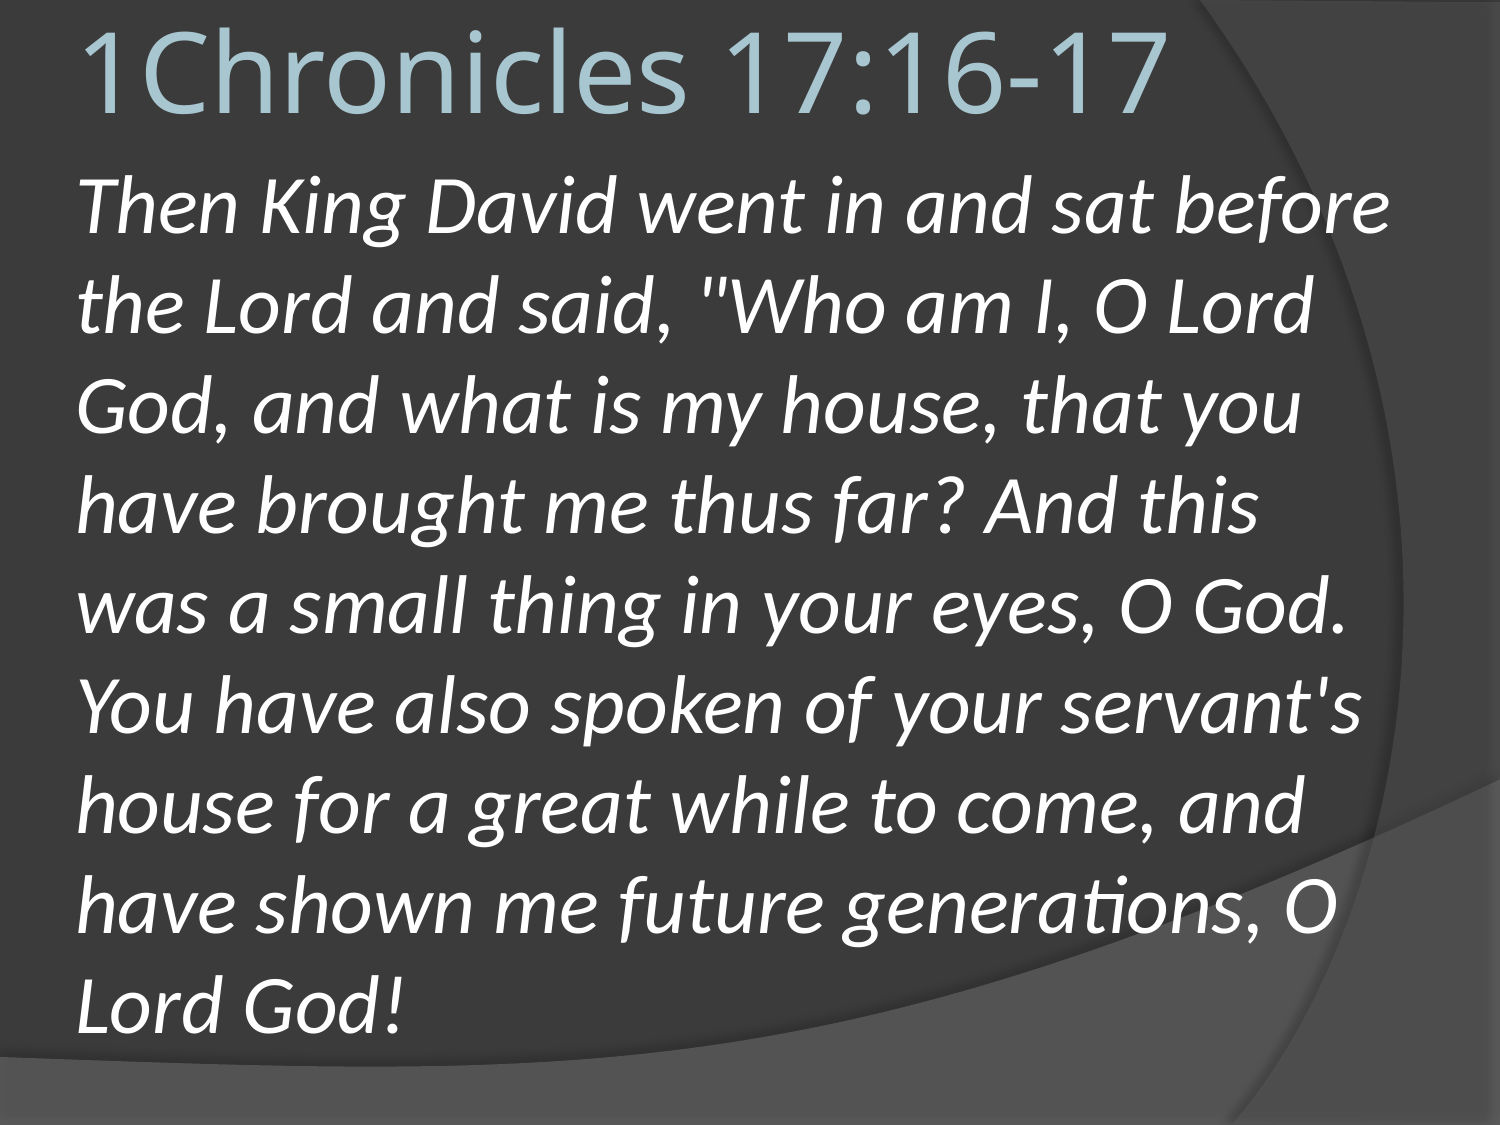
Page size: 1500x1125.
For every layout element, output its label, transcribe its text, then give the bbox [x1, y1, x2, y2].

list Then King David went in and sat before the Lord and said, "Who am I, O Lord God, and what is my house, that you have brought me thus far? And this was a small thing in your eyes, O God. You have also spoken of your servant's house for a great while to come, and have shown me future generations, O Lord God! [75, 149, 1413, 1050]
title 1Chronicles 17:16-17 [75, 0, 1300, 149]
